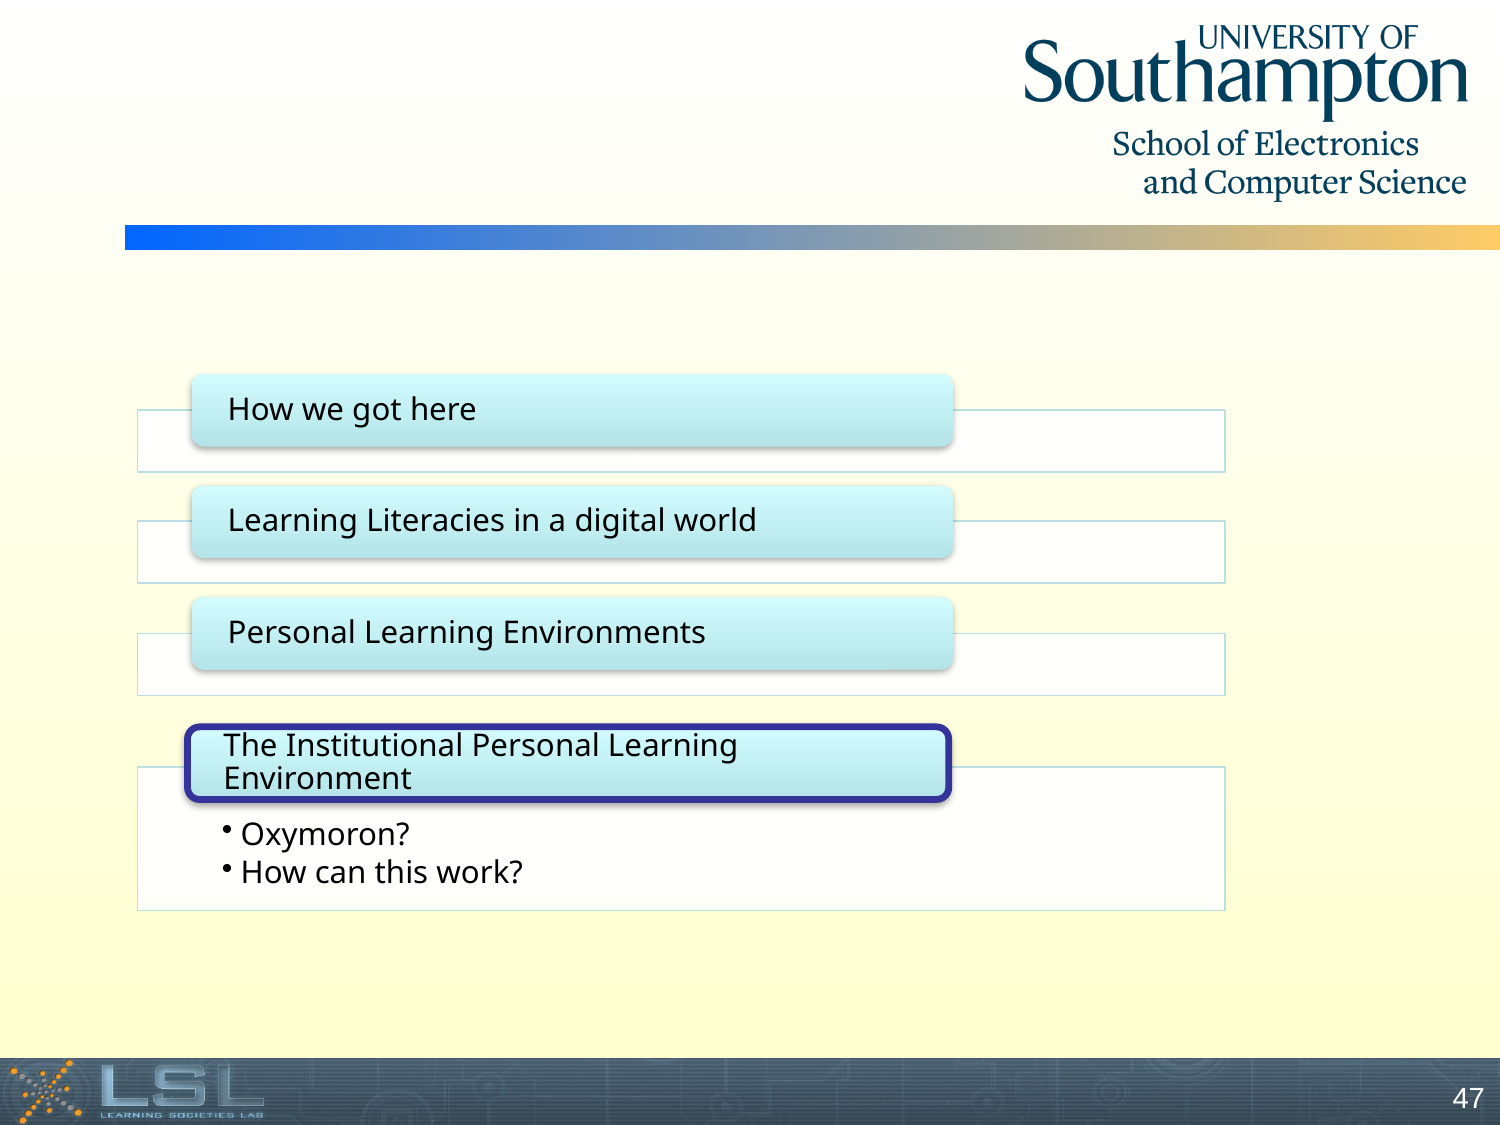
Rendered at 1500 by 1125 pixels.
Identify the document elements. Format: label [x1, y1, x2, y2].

picture [1025, 24, 1469, 202]
picture [0, 1058, 1500, 1125]
picture [1025, 61, 1053, 98]
text_box [137, 337, 1226, 926]
